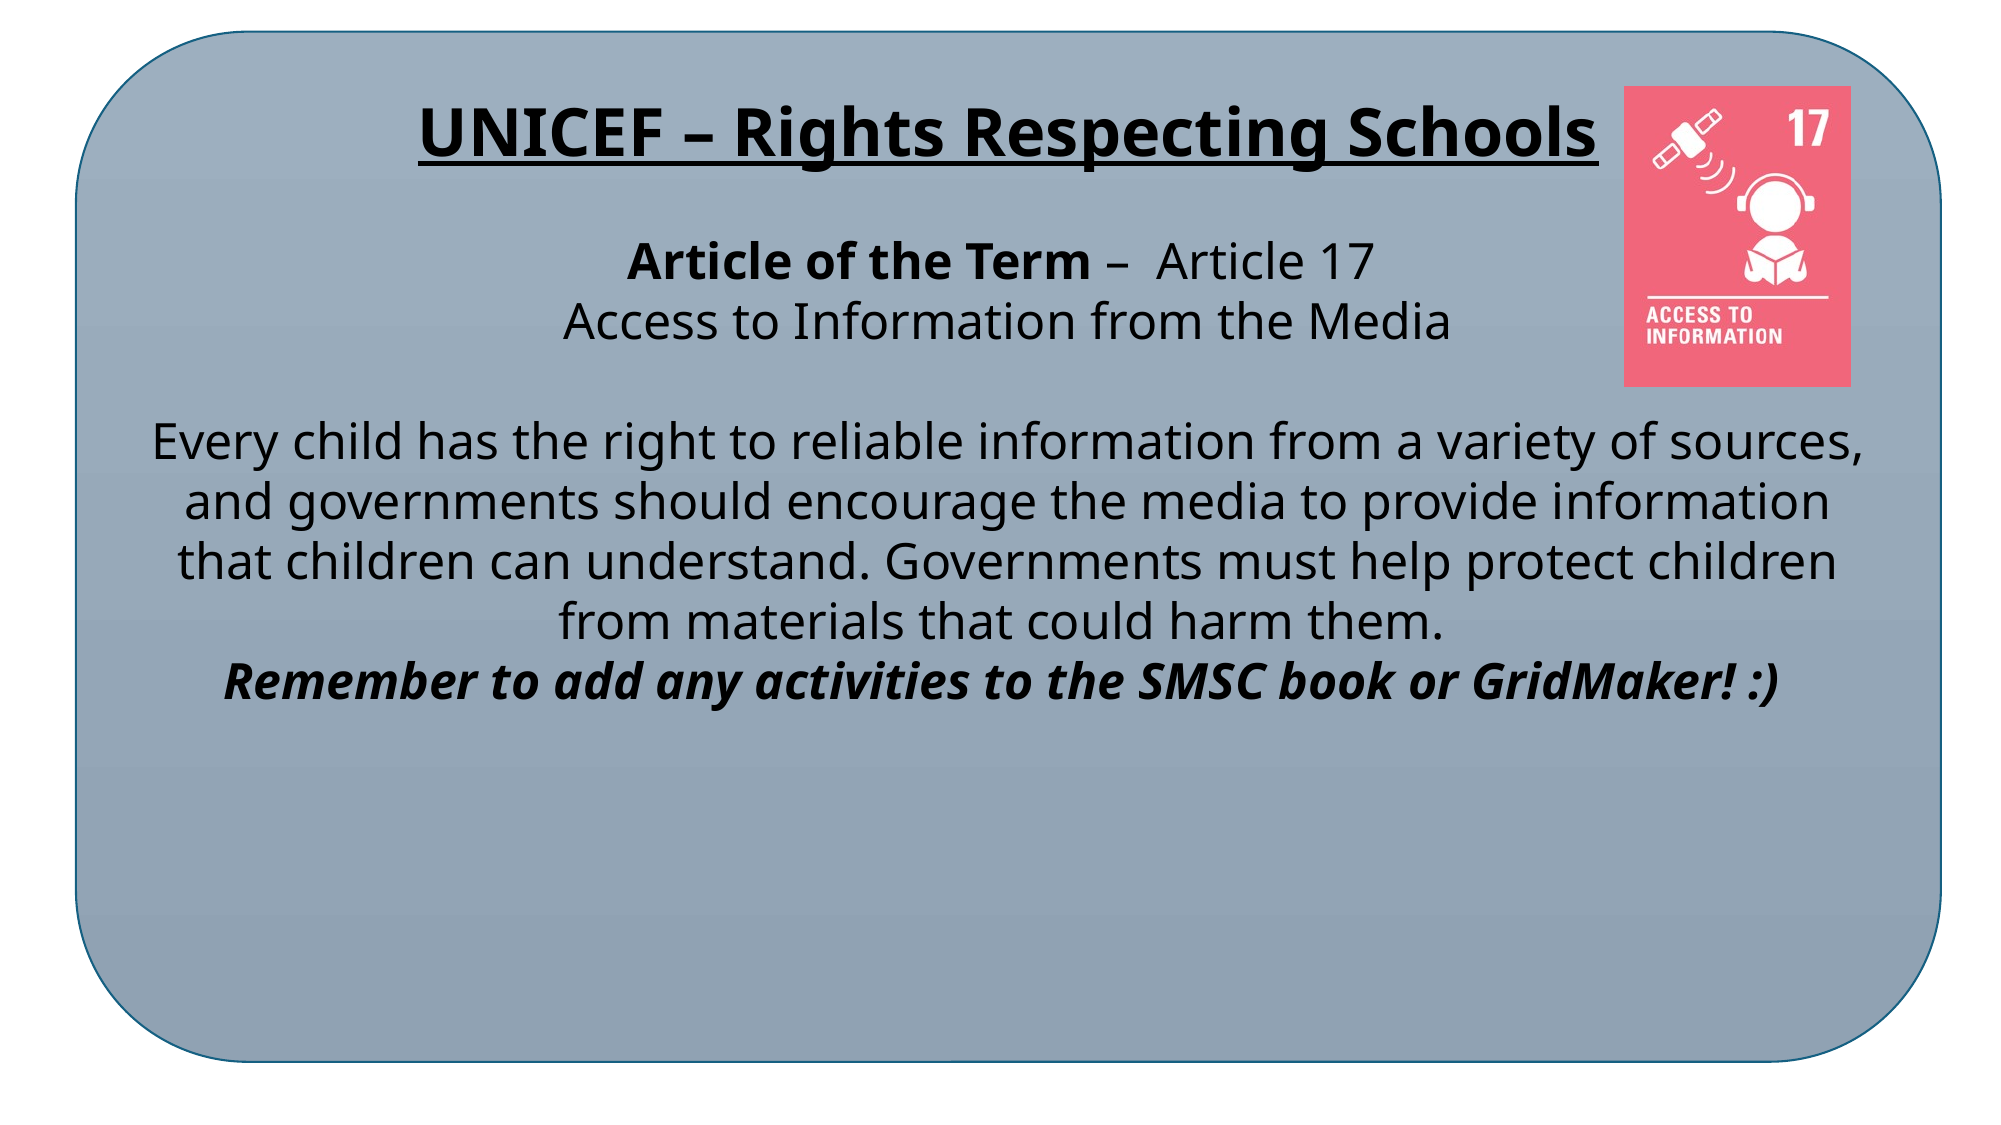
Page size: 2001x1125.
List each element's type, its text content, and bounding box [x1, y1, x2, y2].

text_box UNICEF – Rights Respecting Schools Article of the Term – Article 17 Access to Information from the Media Every child has the right to reliable information from a variety of sources, and governments should encourage the media to provide information that children can understand. Governments must help protect children from materials that could harm them. Remember to add any activities to the SMSC book or GridMaker! :) [74, 30, 1942, 1063]
picture [1623, 86, 1852, 388]
